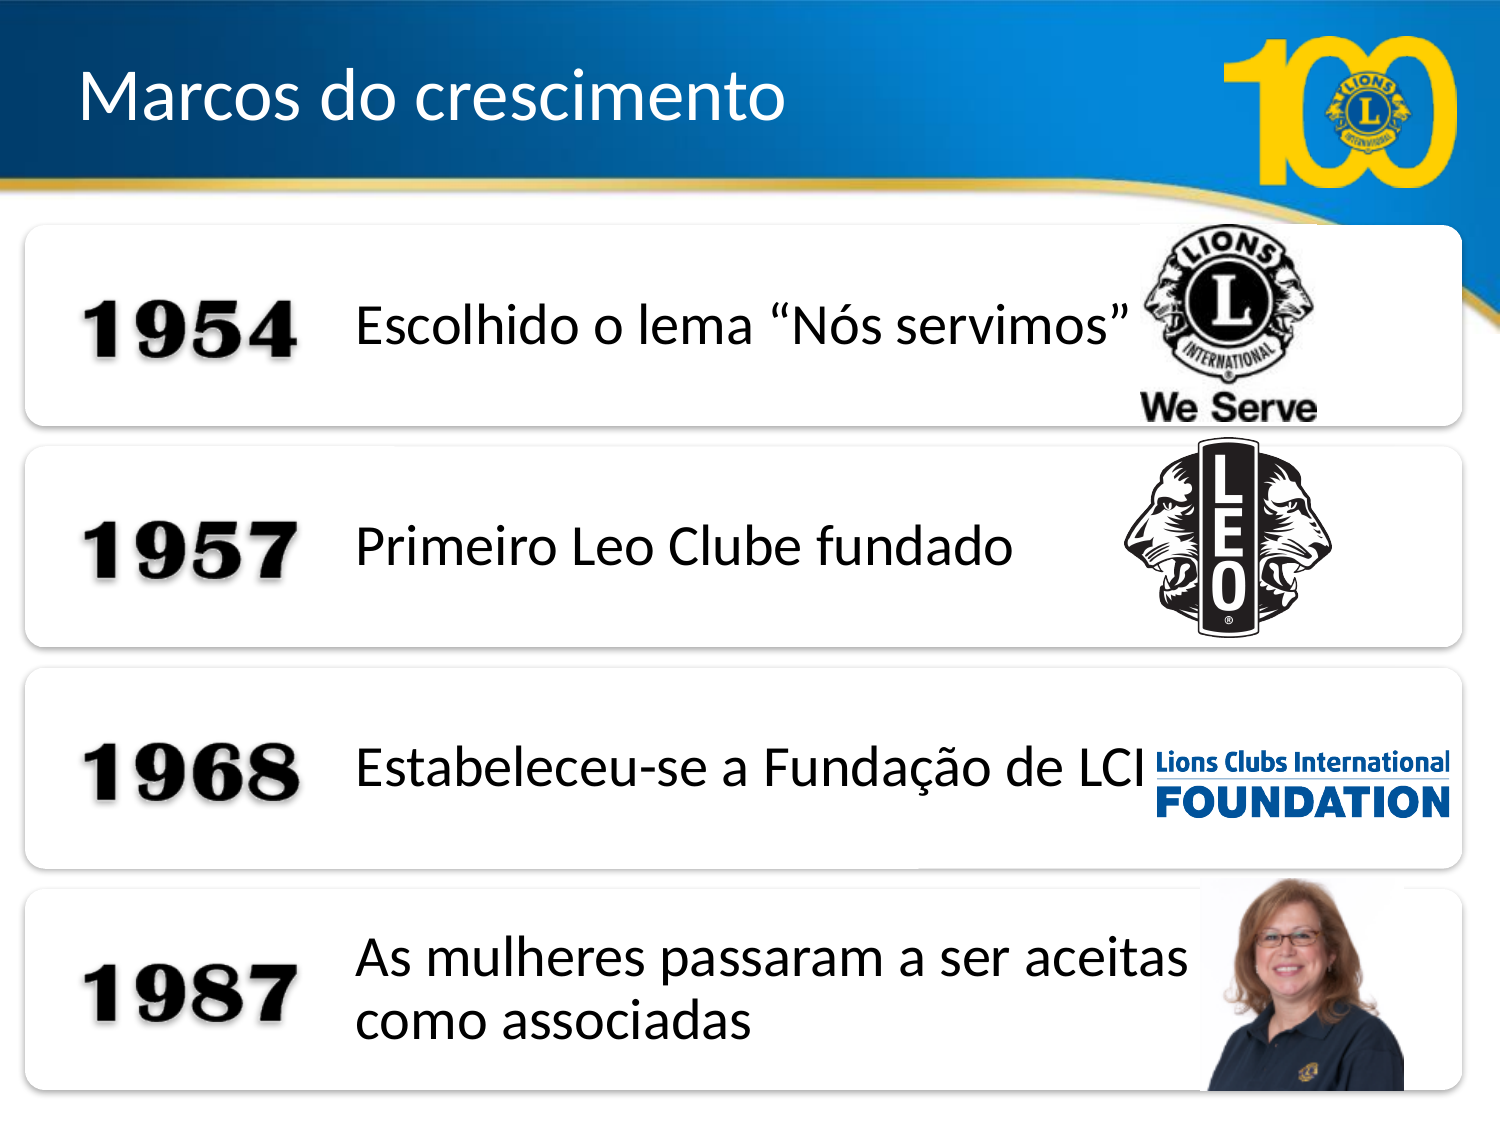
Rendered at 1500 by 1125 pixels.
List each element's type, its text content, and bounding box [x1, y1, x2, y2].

picture [0, 0, 1500, 422]
picture [1144, 712, 1450, 847]
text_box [24, 224, 1463, 1091]
picture [1124, 437, 1333, 638]
title Marcos do crescimento [62, 24, 1225, 157]
picture [1199, 878, 1404, 1092]
